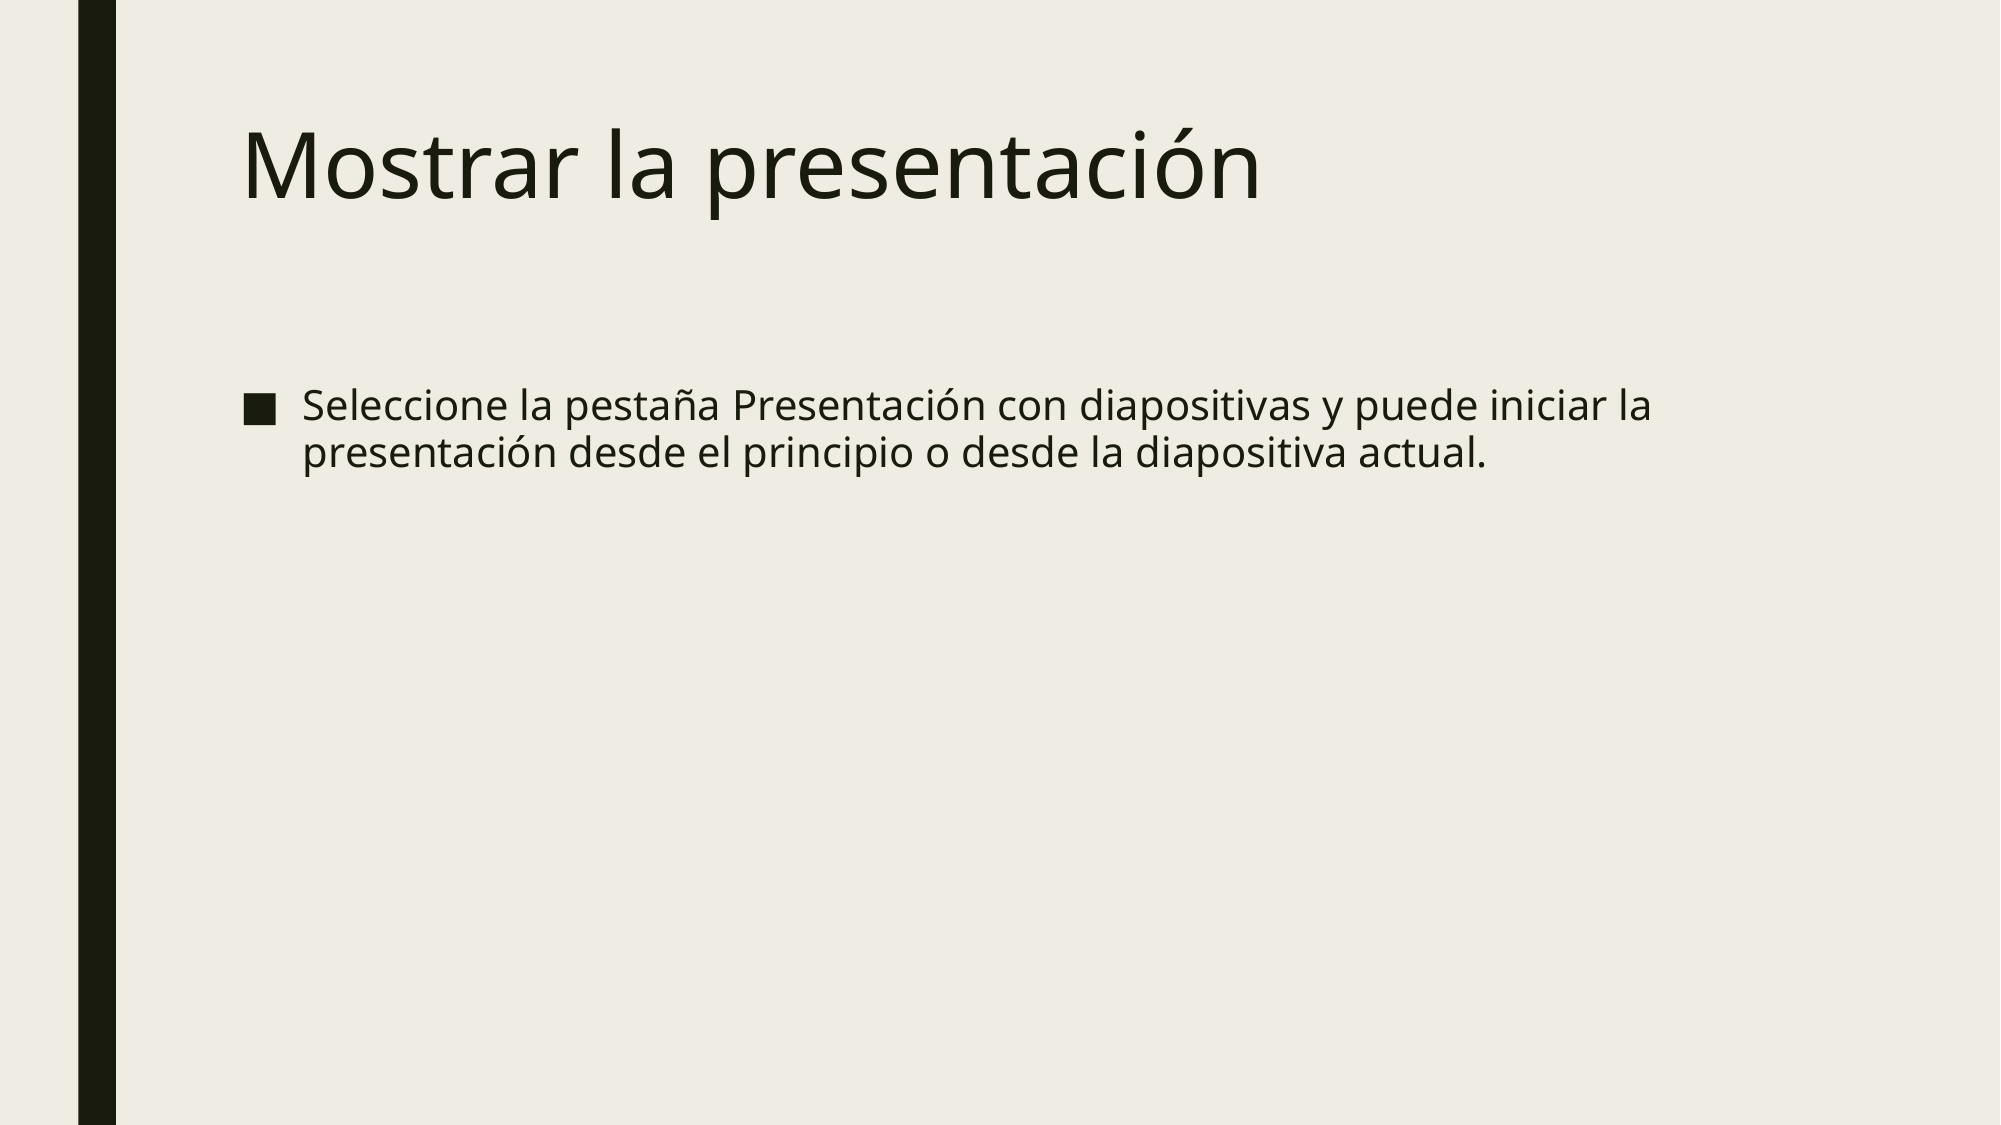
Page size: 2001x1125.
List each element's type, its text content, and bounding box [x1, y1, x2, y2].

list Seleccione la pestaña Presentación con diapositivas y puede iniciar la presentación desde el principio o desde la diapositiva actual. [225, 375, 1800, 963]
title Mostrar la presentación [225, 112, 1800, 357]
